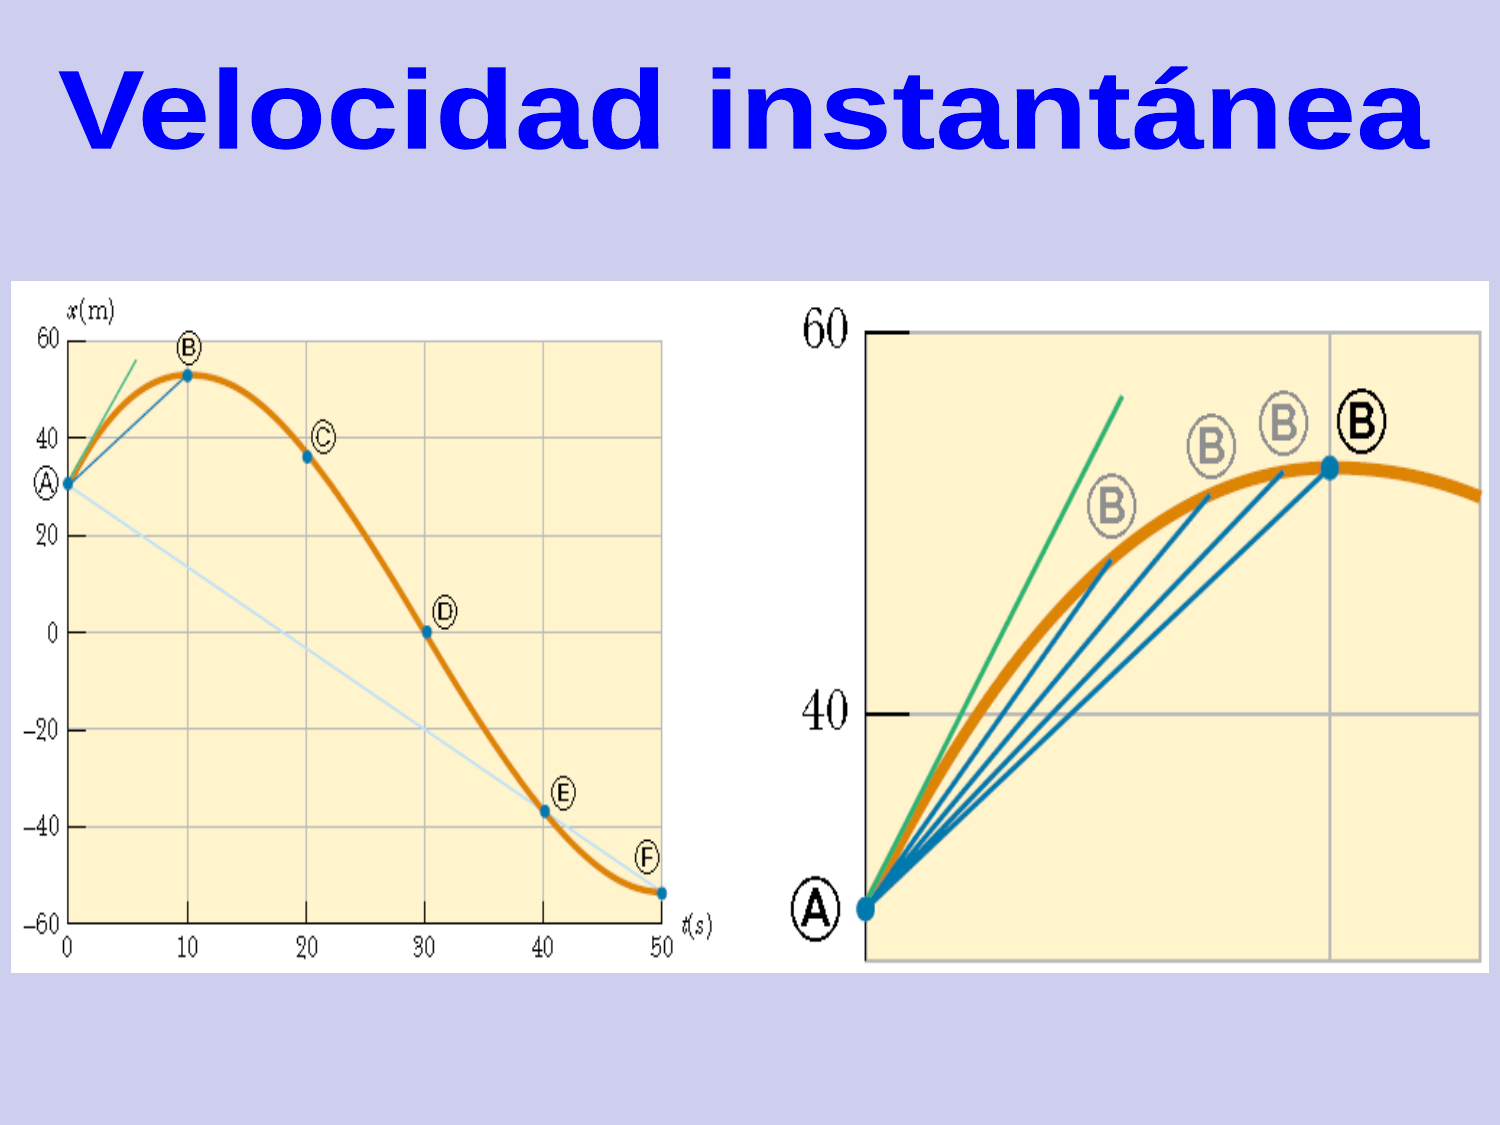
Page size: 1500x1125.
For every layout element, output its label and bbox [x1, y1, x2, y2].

picture [11, 281, 1489, 973]
